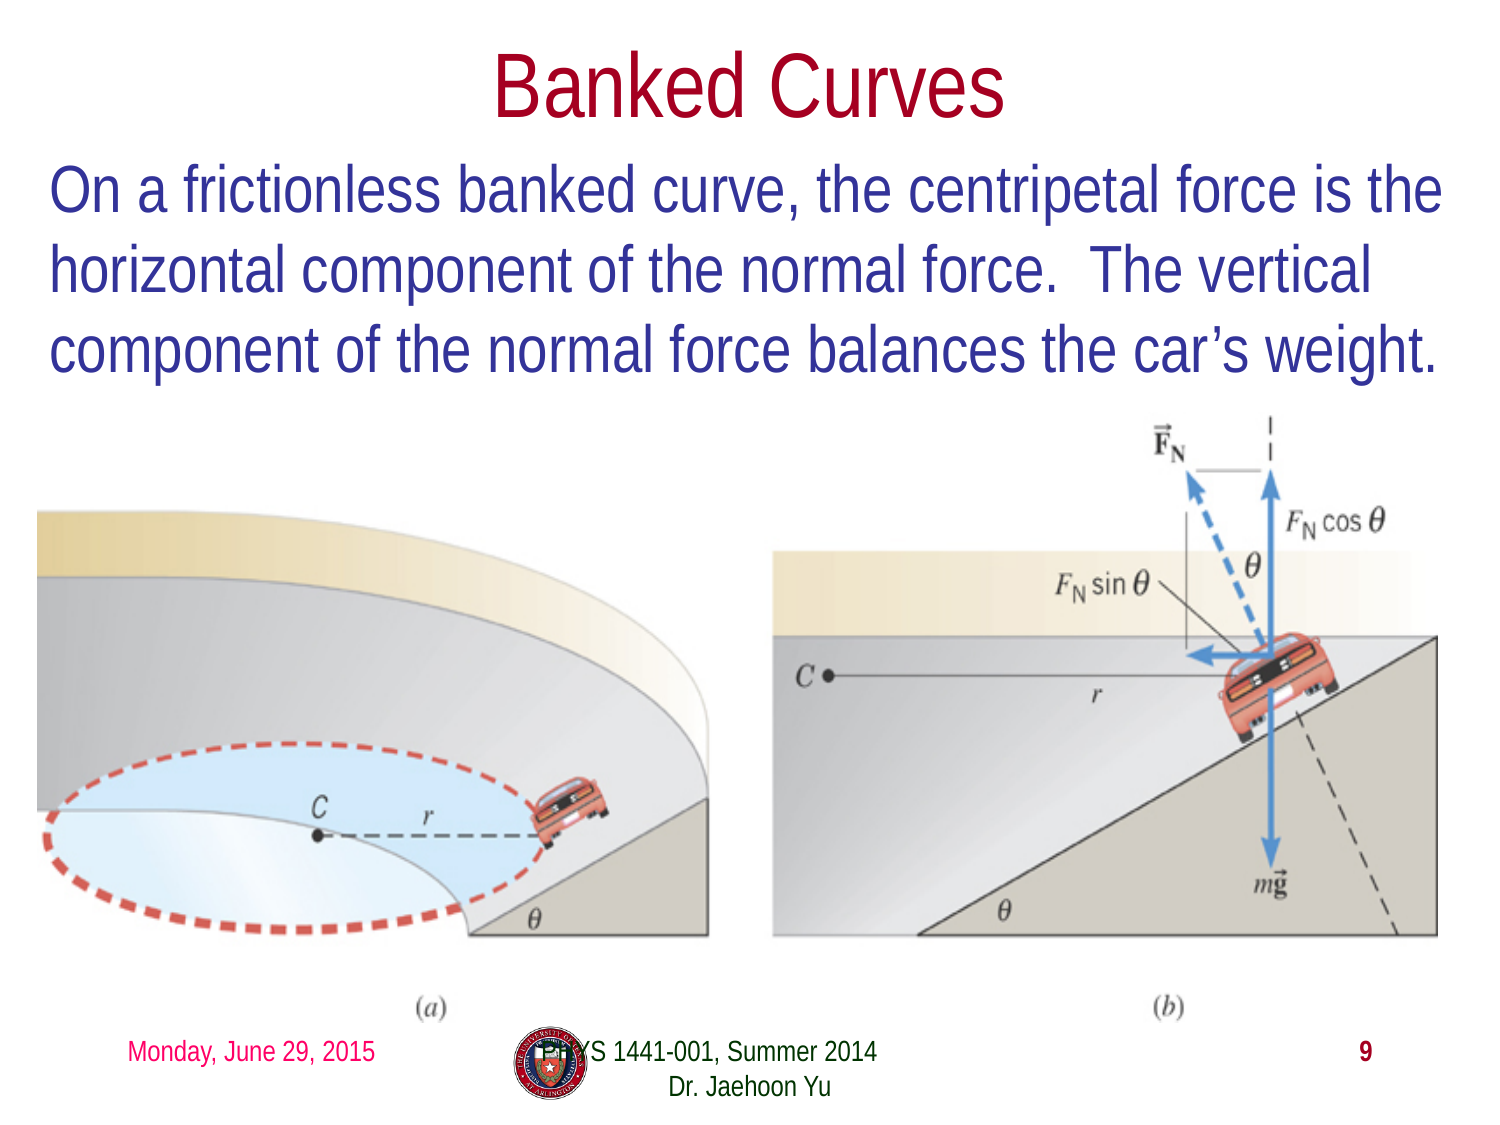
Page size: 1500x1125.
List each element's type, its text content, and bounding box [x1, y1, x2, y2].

slide_number 9 [1074, 1031, 1388, 1101]
footer PHYS 1441-001, Summer 2014 Dr. Jaehoon Yu [512, 1031, 988, 1101]
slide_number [112, 1031, 426, 1101]
text_box On a frictionless banked curve, the centripetal force is the horizontal component of the normal force. The vertical component of the normal force balances the car’s weight. [34, 138, 1477, 394]
title Banked Curves [112, 12, 1388, 151]
picture [37, 412, 1438, 1023]
